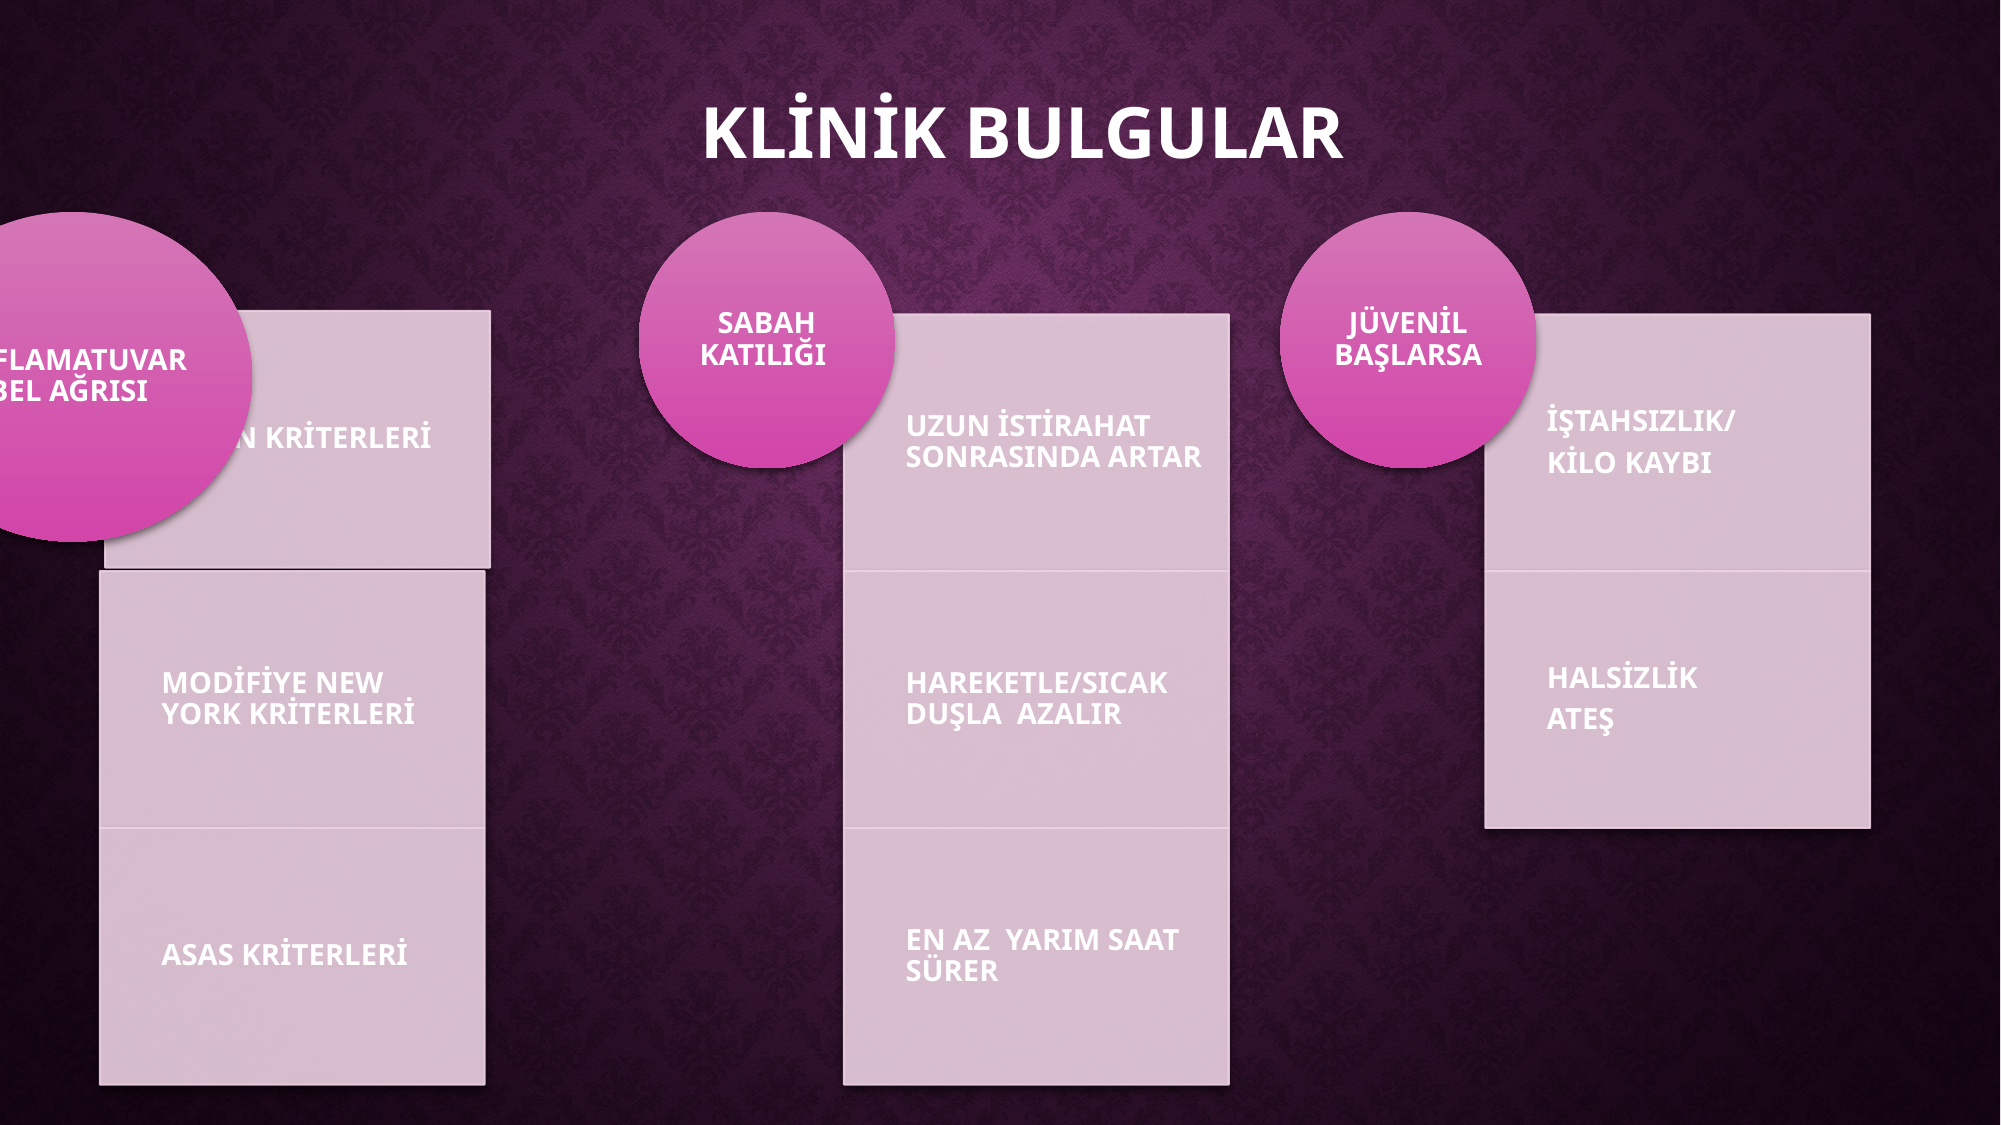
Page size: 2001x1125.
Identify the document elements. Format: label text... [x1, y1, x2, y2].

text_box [0, 170, 1873, 1125]
title KLİNİK BULGULAR [173, 27, 1872, 169]
